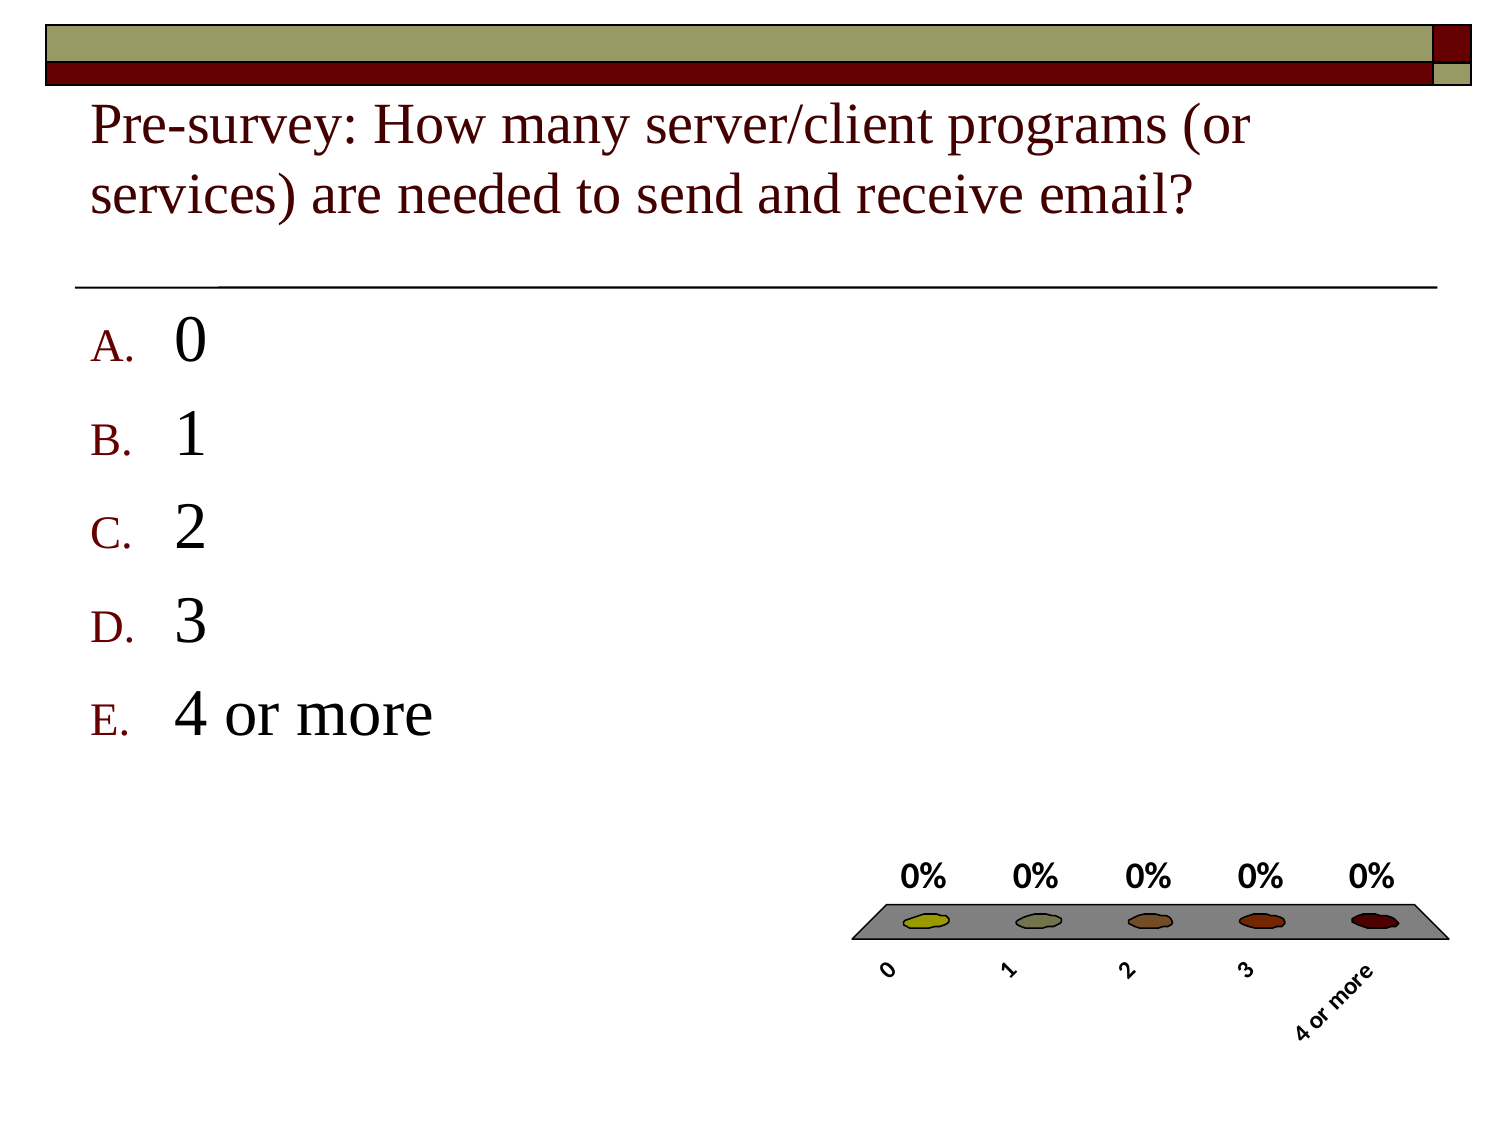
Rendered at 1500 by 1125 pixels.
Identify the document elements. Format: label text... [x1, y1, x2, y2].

list 0 1 2 3 4 or more [74, 287, 734, 969]
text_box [739, 262, 1490, 1107]
title Pre-survey: How many server/client programs (or services) are needed to send and receive email? [74, 44, 1426, 233]
